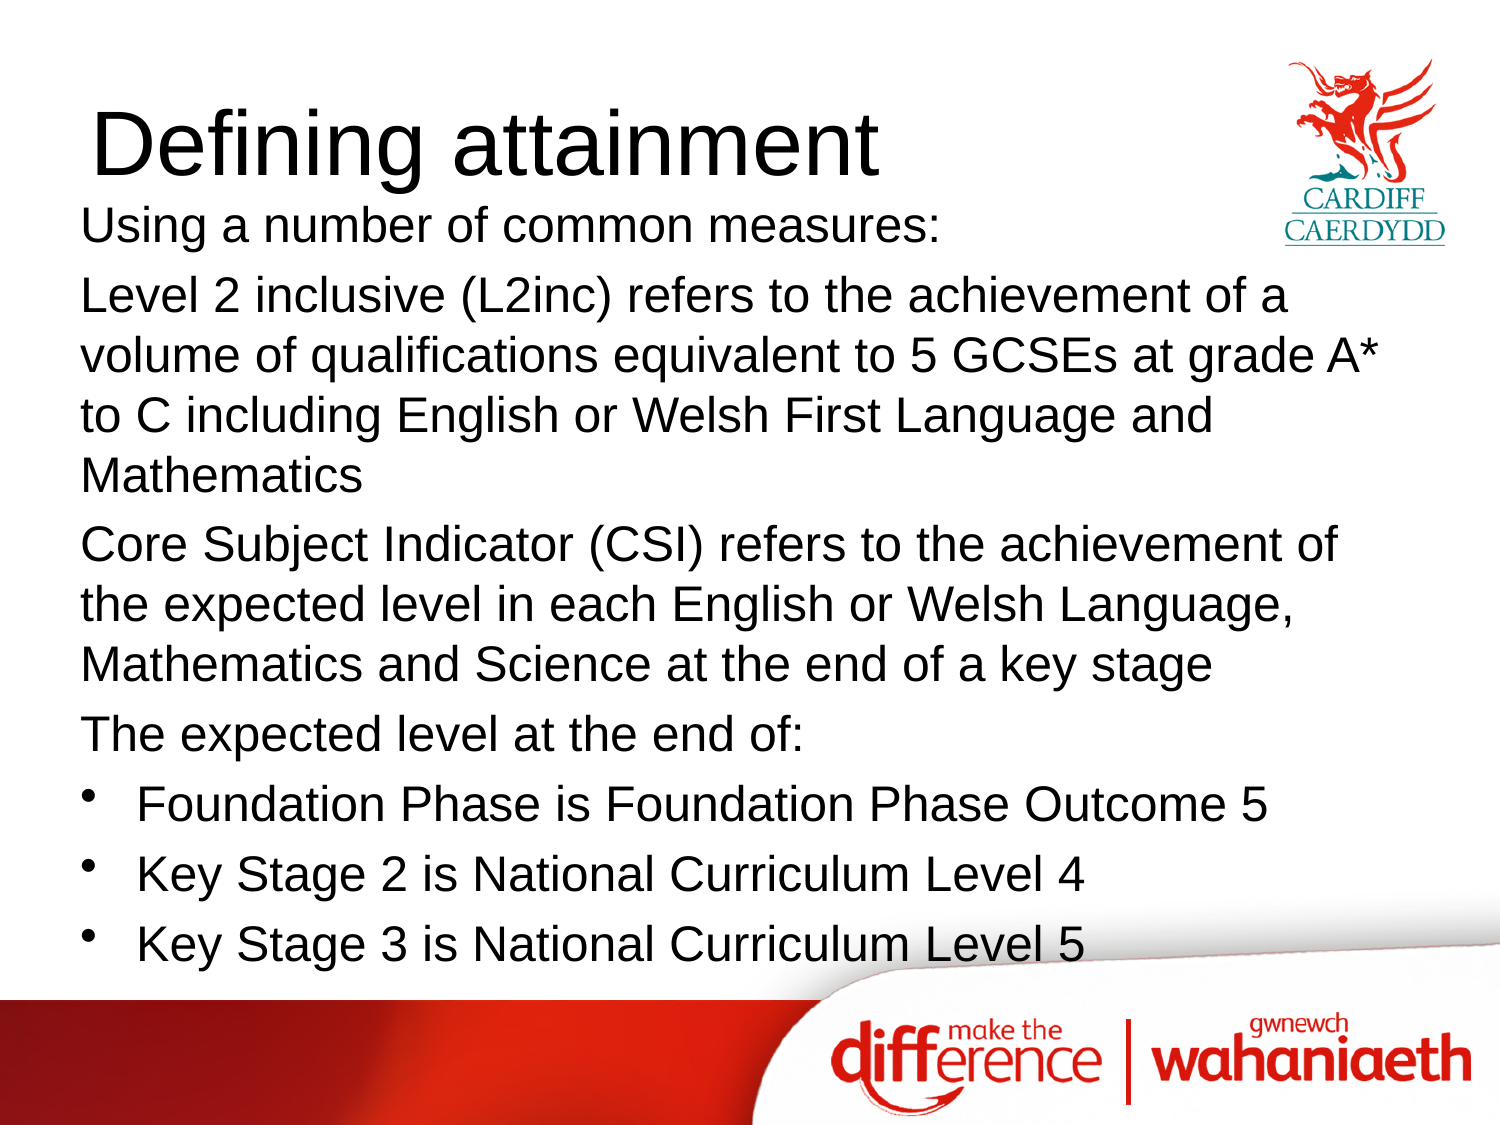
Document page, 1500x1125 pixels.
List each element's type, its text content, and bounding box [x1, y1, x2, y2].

picture [0, 0, 1500, 1125]
title Defining attainment [75, 45, 1425, 184]
list Using a number of common measures: Level 2 inclusive (L2inc) refers to the achievement of a volume of qualifications equivalent to 5 GCSEs at grade A* to C including English or Welsh First Language and Mathematics Core Subject Indicator (CSI) refers to the achievement of the expected level in each English or Welsh Language, Mathematics and Science at the end of a key stage The expected level at the end of: Foundation Phase is Foundation Phase Outcome 5 Key Stage 2 is National Curriculum Level 4 Key Stage 3 is National Curriculum Level 5 [64, 184, 1425, 986]
